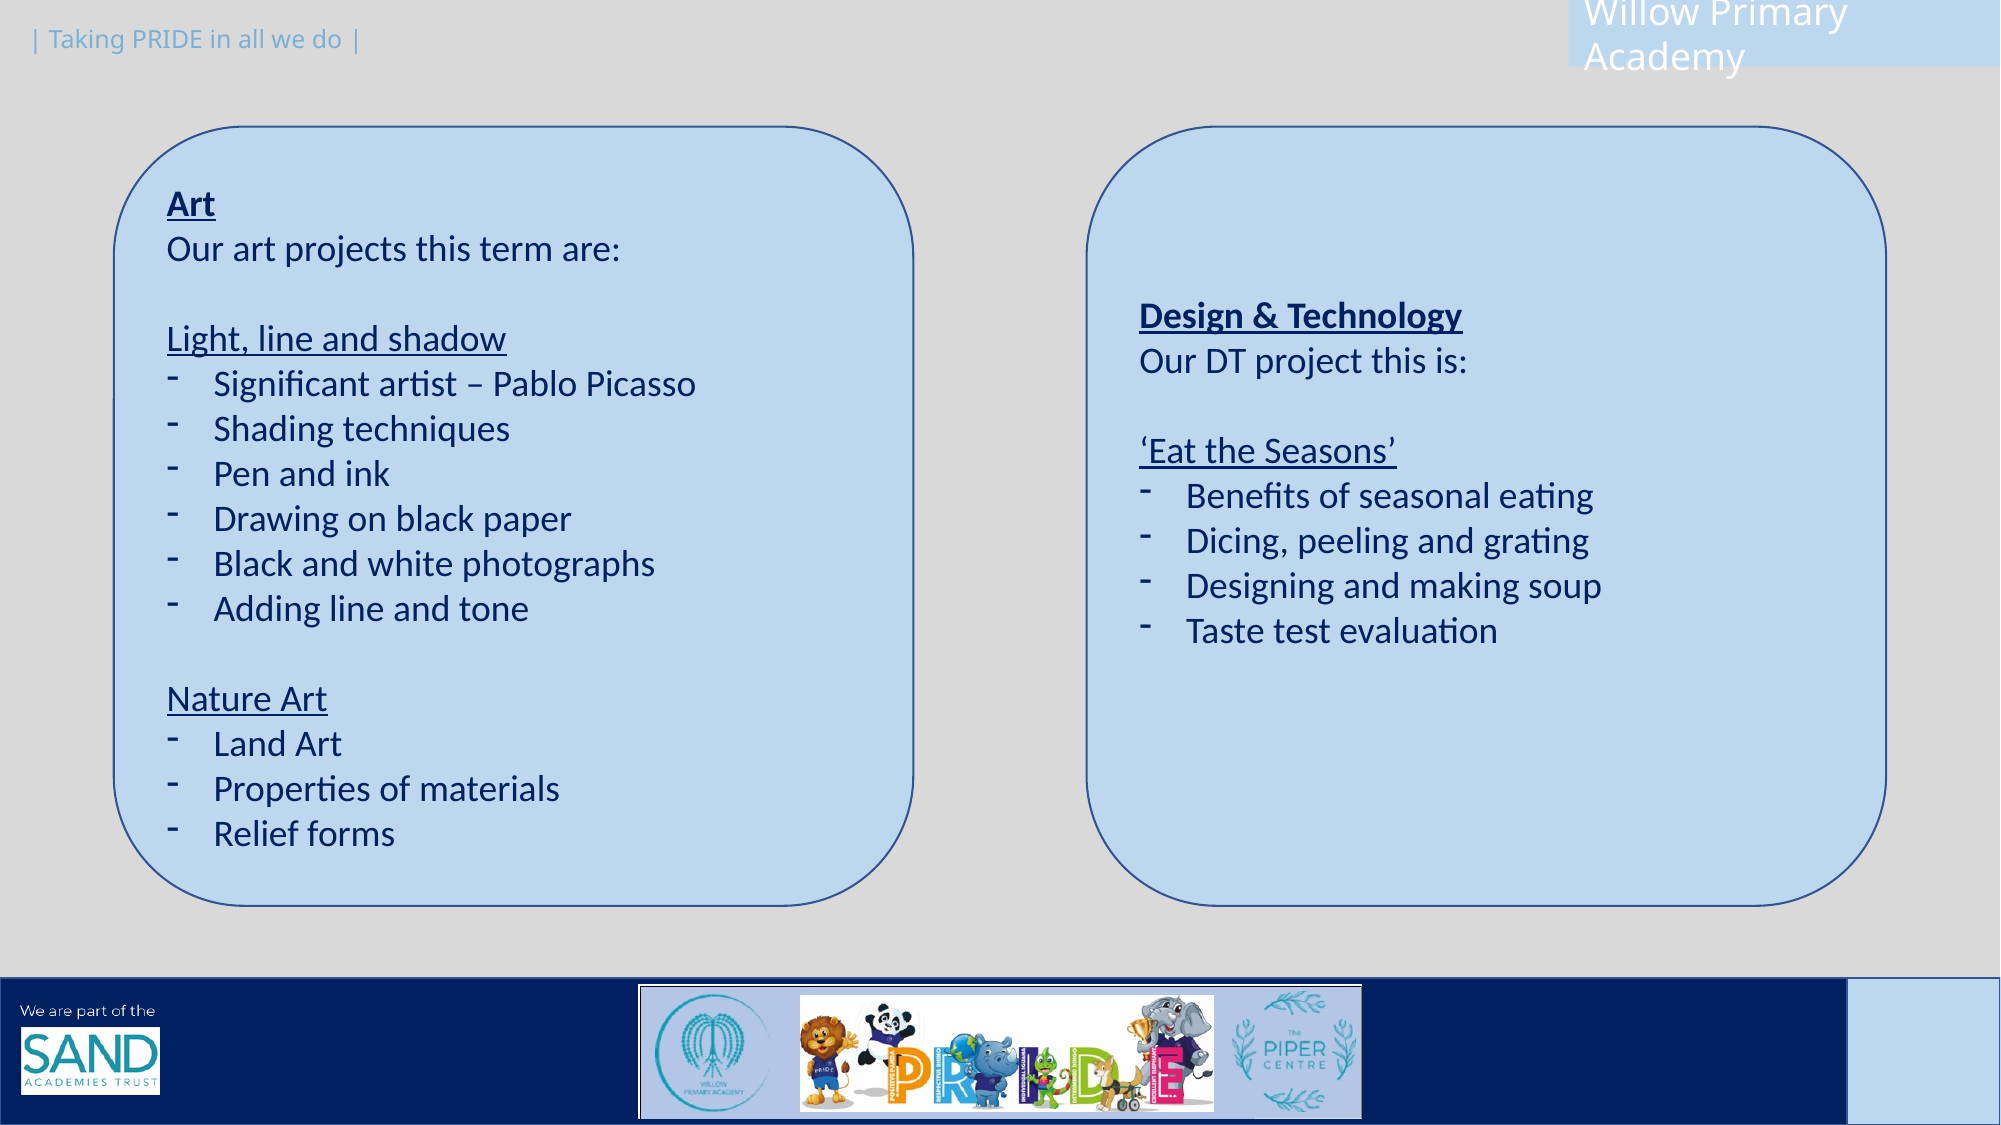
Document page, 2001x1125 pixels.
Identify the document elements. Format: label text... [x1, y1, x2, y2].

text_box Art Our art projects this term are: Light, line and shadow Significant artist – Pablo Picasso Shading techniques Pen and ink Drawing on black paper Black and white photographs Adding line and tone Nature Art Land Art Properties of materials Relief forms [112, 125, 915, 907]
picture [20, 1004, 160, 1095]
text_box Design & Technology Our DT project this is: ‘Eat the Seasons’ Benefits of seasonal eating Dicing, peeling and grating Designing and making soup Taste test evaluation [1085, 125, 1888, 907]
picture [638, 984, 1362, 1119]
